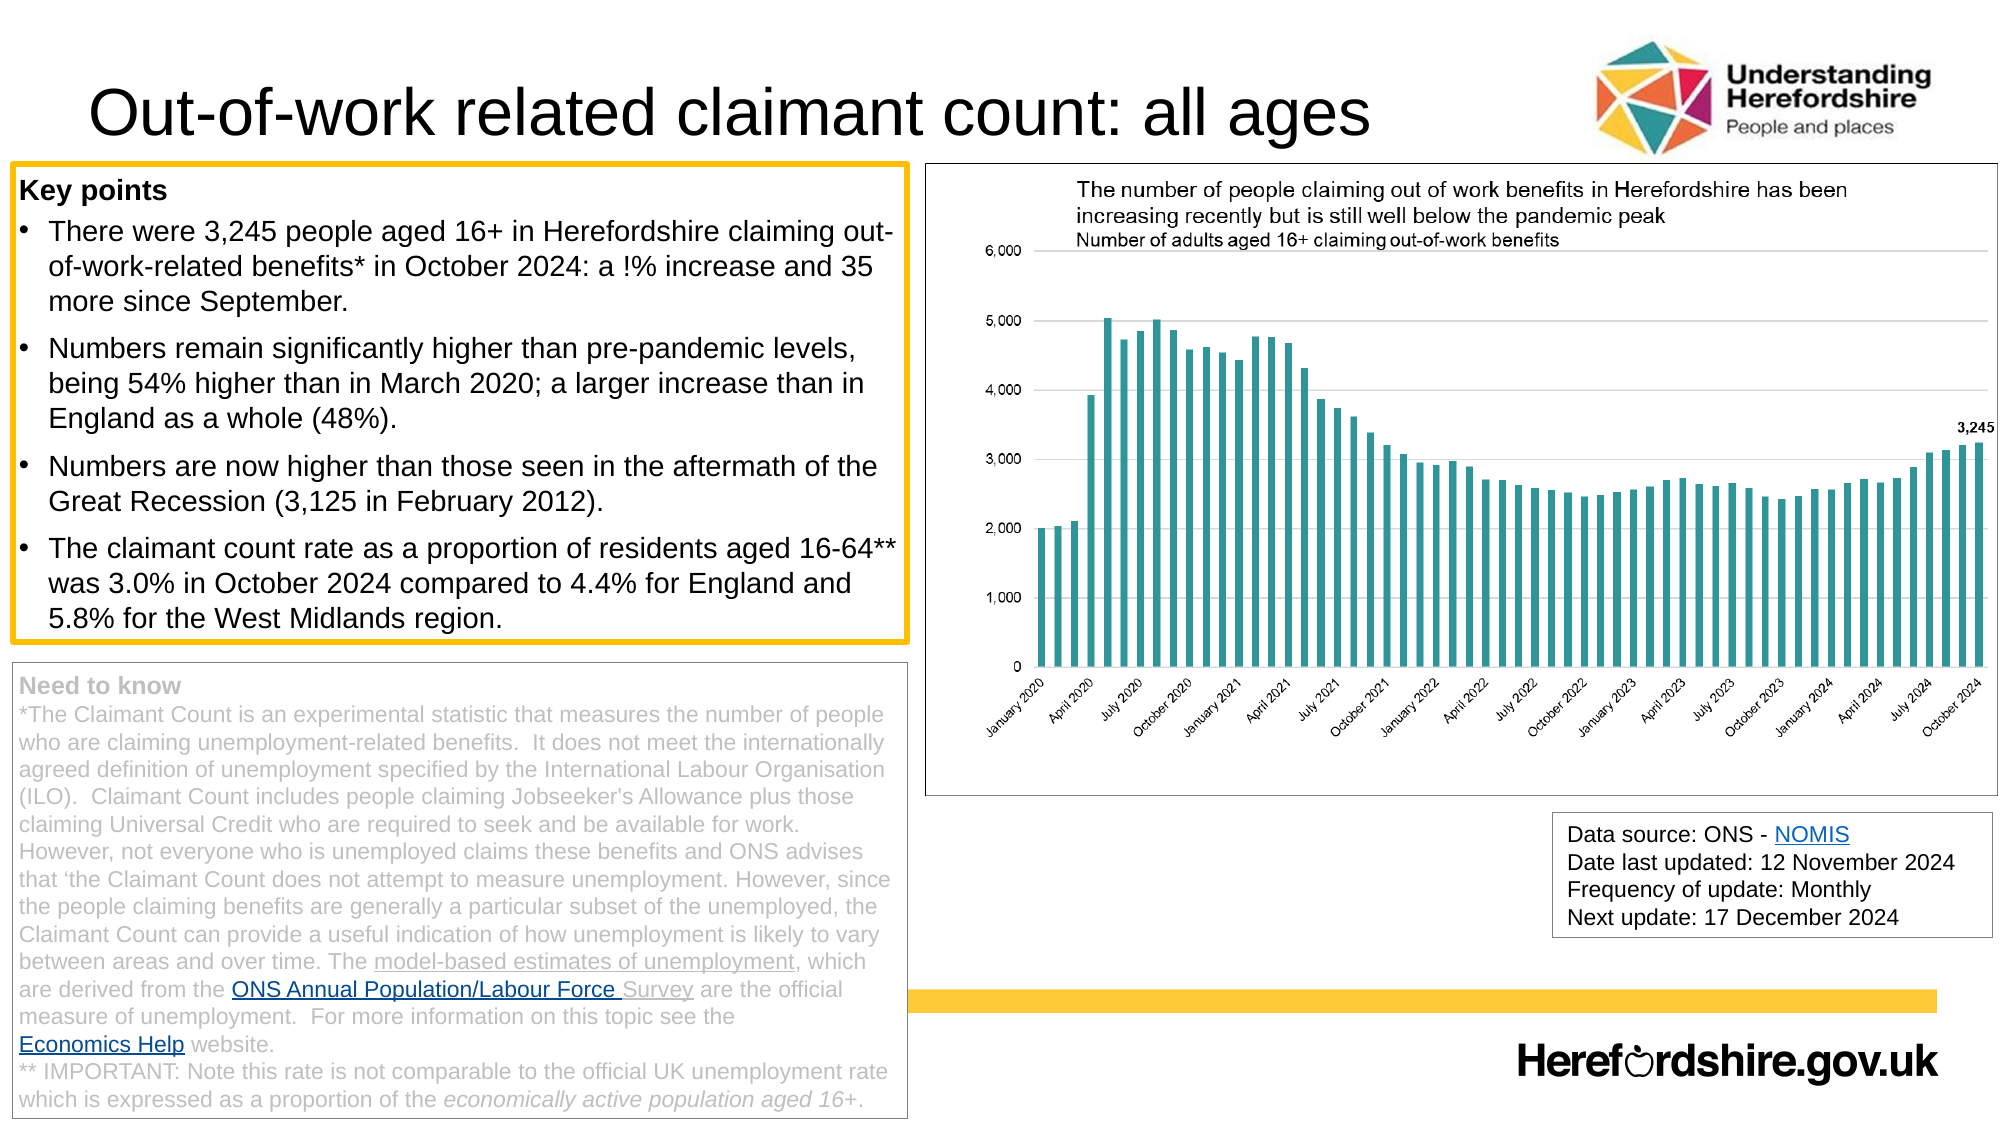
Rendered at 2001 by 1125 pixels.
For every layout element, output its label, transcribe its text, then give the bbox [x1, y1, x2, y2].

title Out-of-work related claimant count: all ages [73, 63, 1484, 164]
picture [1505, 1030, 1951, 1093]
picture [925, 24, 1998, 796]
text_box Key points There were 3,245 people aged 16+ in Herefordshire claiming out-of-work-related benefits* in October 2024: a !% increase and 35 more since September. Numbers remain significantly higher than pre-pandemic levels, being 54% higher than in March 2020; a larger increase than in England as a whole (48%). Numbers are now higher than those seen in the aftermath of the Great Recession (3,125 in February 2012). The claimant count rate as a proportion of residents aged 16-64** was 3.0% in October 2024 compared to 4.4% for England and 5.8% for the West Midlands region. [12, 163, 908, 642]
text_box Need to know *The Claimant Count is an experimental statistic that measures the number of people who are claiming unemployment-related benefits. It does not meet the internationally agreed definition of unemployment specified by the International Labour Organisation (ILO). Claimant Count includes people claiming Jobseeker's Allowance plus those claiming Universal Credit who are required to seek and be available for work. However, not everyone who is unemployed claims these benefits and ONS advises that ‘the Claimant Count does not attempt to measure unemployment. However, since the people claiming benefits are generally a particular subset of the unemployed, the Claimant Count can provide a useful indication of how unemployment is likely to vary between areas and over time. The model-based estimates of unemployment, which are derived from the ONS Annual Population/Labour Force Survey are the official measure of unemployment. For more information on this topic see the Economics Help website. ** IMPORTANT: Note this rate is not comparable to the official UK unemployment rate which is expressed as a proportion of the economically active population aged 16+. [12, 662, 908, 1119]
text_box Data source: ONS - NOMIS Date last updated: 12 November 2024 Frequency of update: Monthly Next update: 17 December 2024 [1552, 812, 1993, 938]
